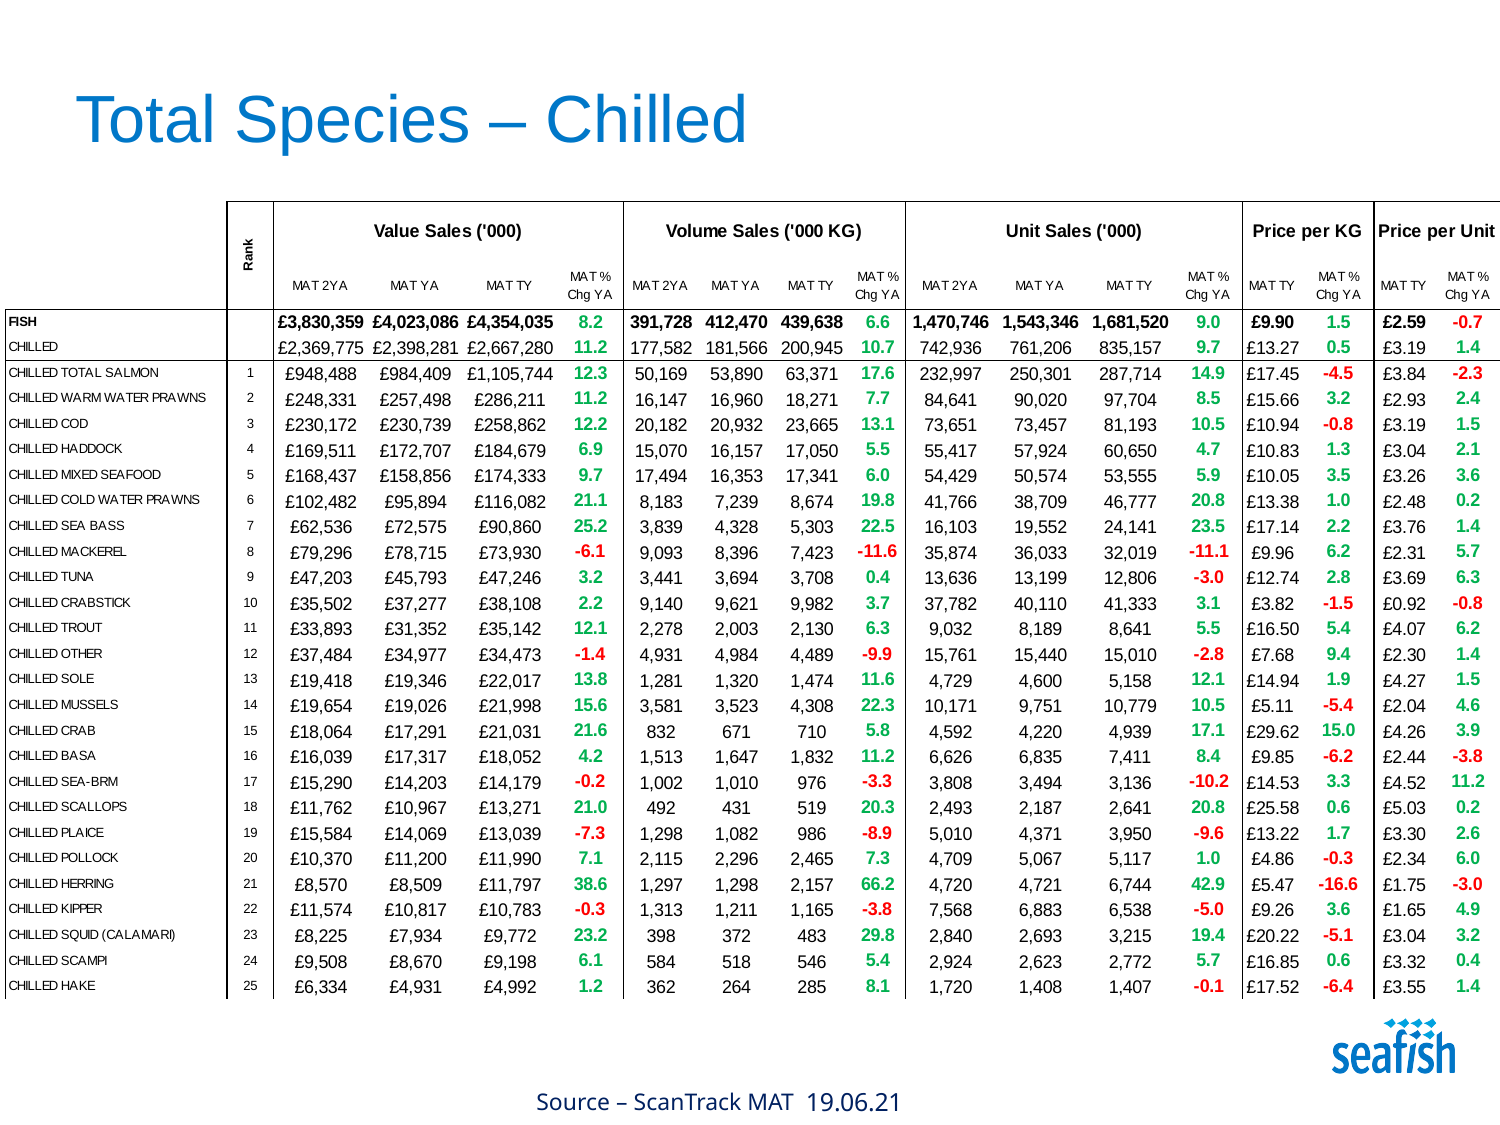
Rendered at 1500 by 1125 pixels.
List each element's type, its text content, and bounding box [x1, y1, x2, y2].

text_box Source – ScanTrack MAT [508, 1079, 823, 1123]
title Total Species – Chilled [60, 45, 1437, 187]
picture [1332, 1018, 1455, 1074]
picture [4, 200, 1500, 1001]
picture [733, 1081, 974, 1115]
picture [1407, 1018, 1417, 1022]
